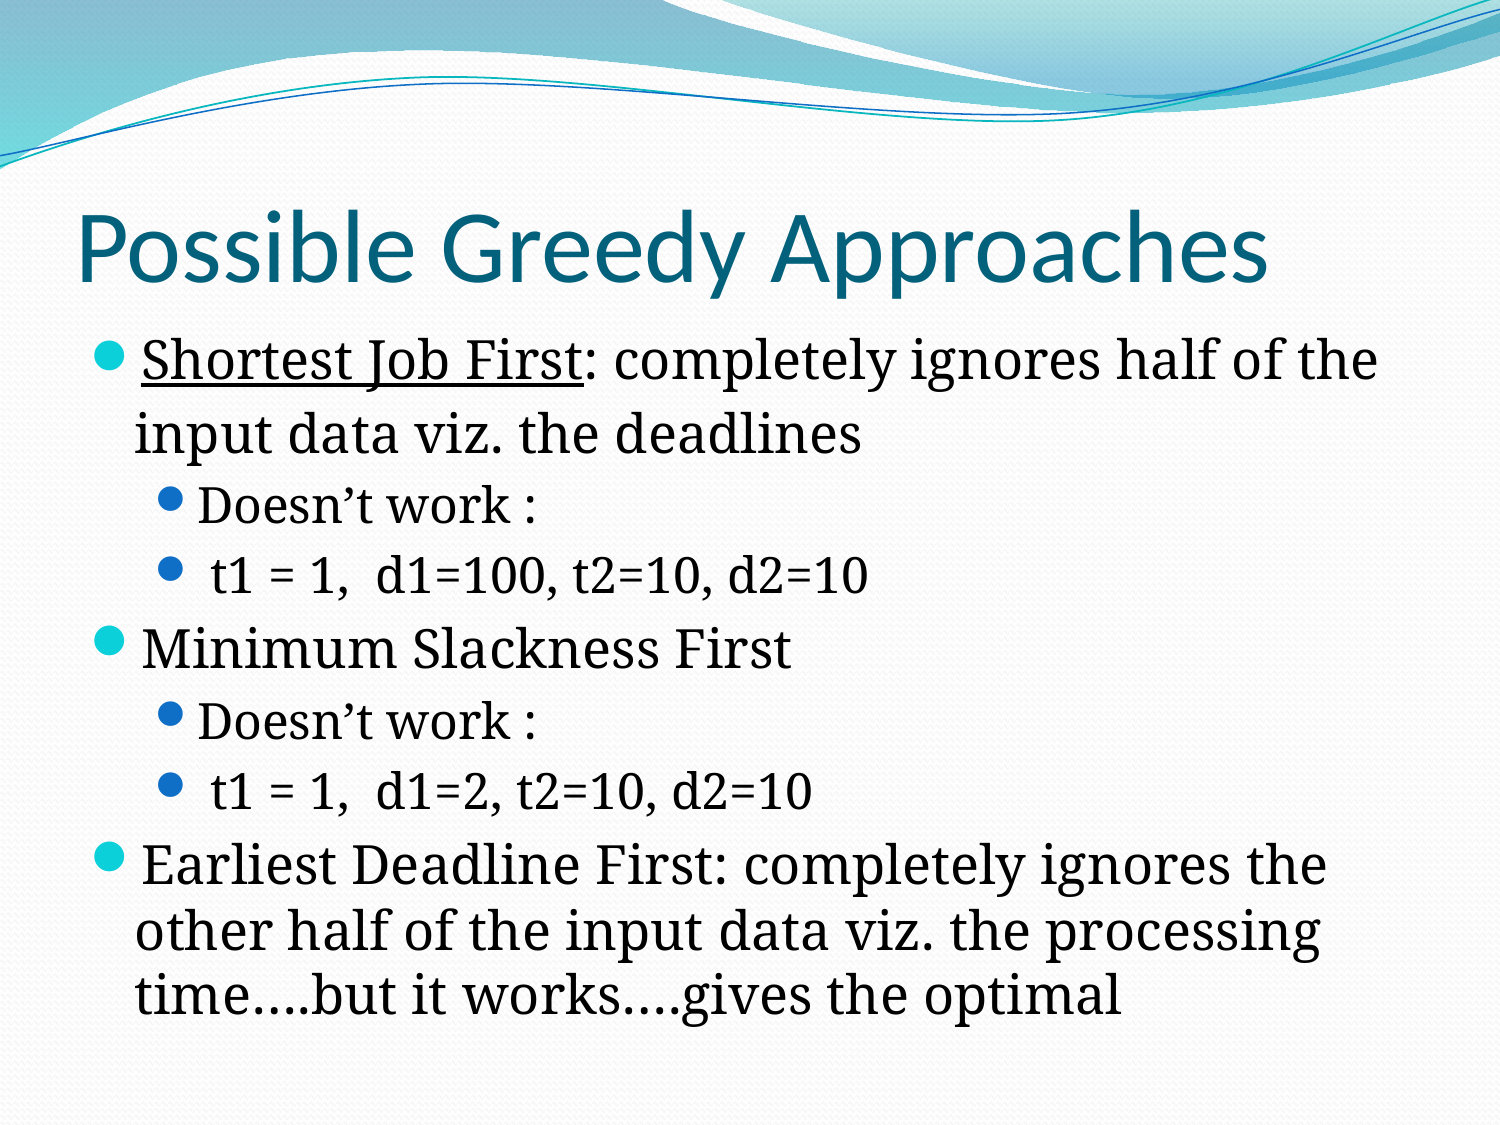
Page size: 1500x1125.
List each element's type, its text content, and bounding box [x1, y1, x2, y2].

title Possible Greedy Approaches [75, 115, 1425, 304]
list Shortest Job First: completely ignores half of the input data viz. the deadlines Doesn’t work : t1 = 1, d1=100, t2=10, d2=10 Minimum Slackness First Doesn’t work : t1 = 1, d1=2, t2=10, d2=10 Earliest Deadline First: completely ignores the other half of the input data viz. the processing time….but it works….gives the optimal [75, 317, 1425, 1038]
